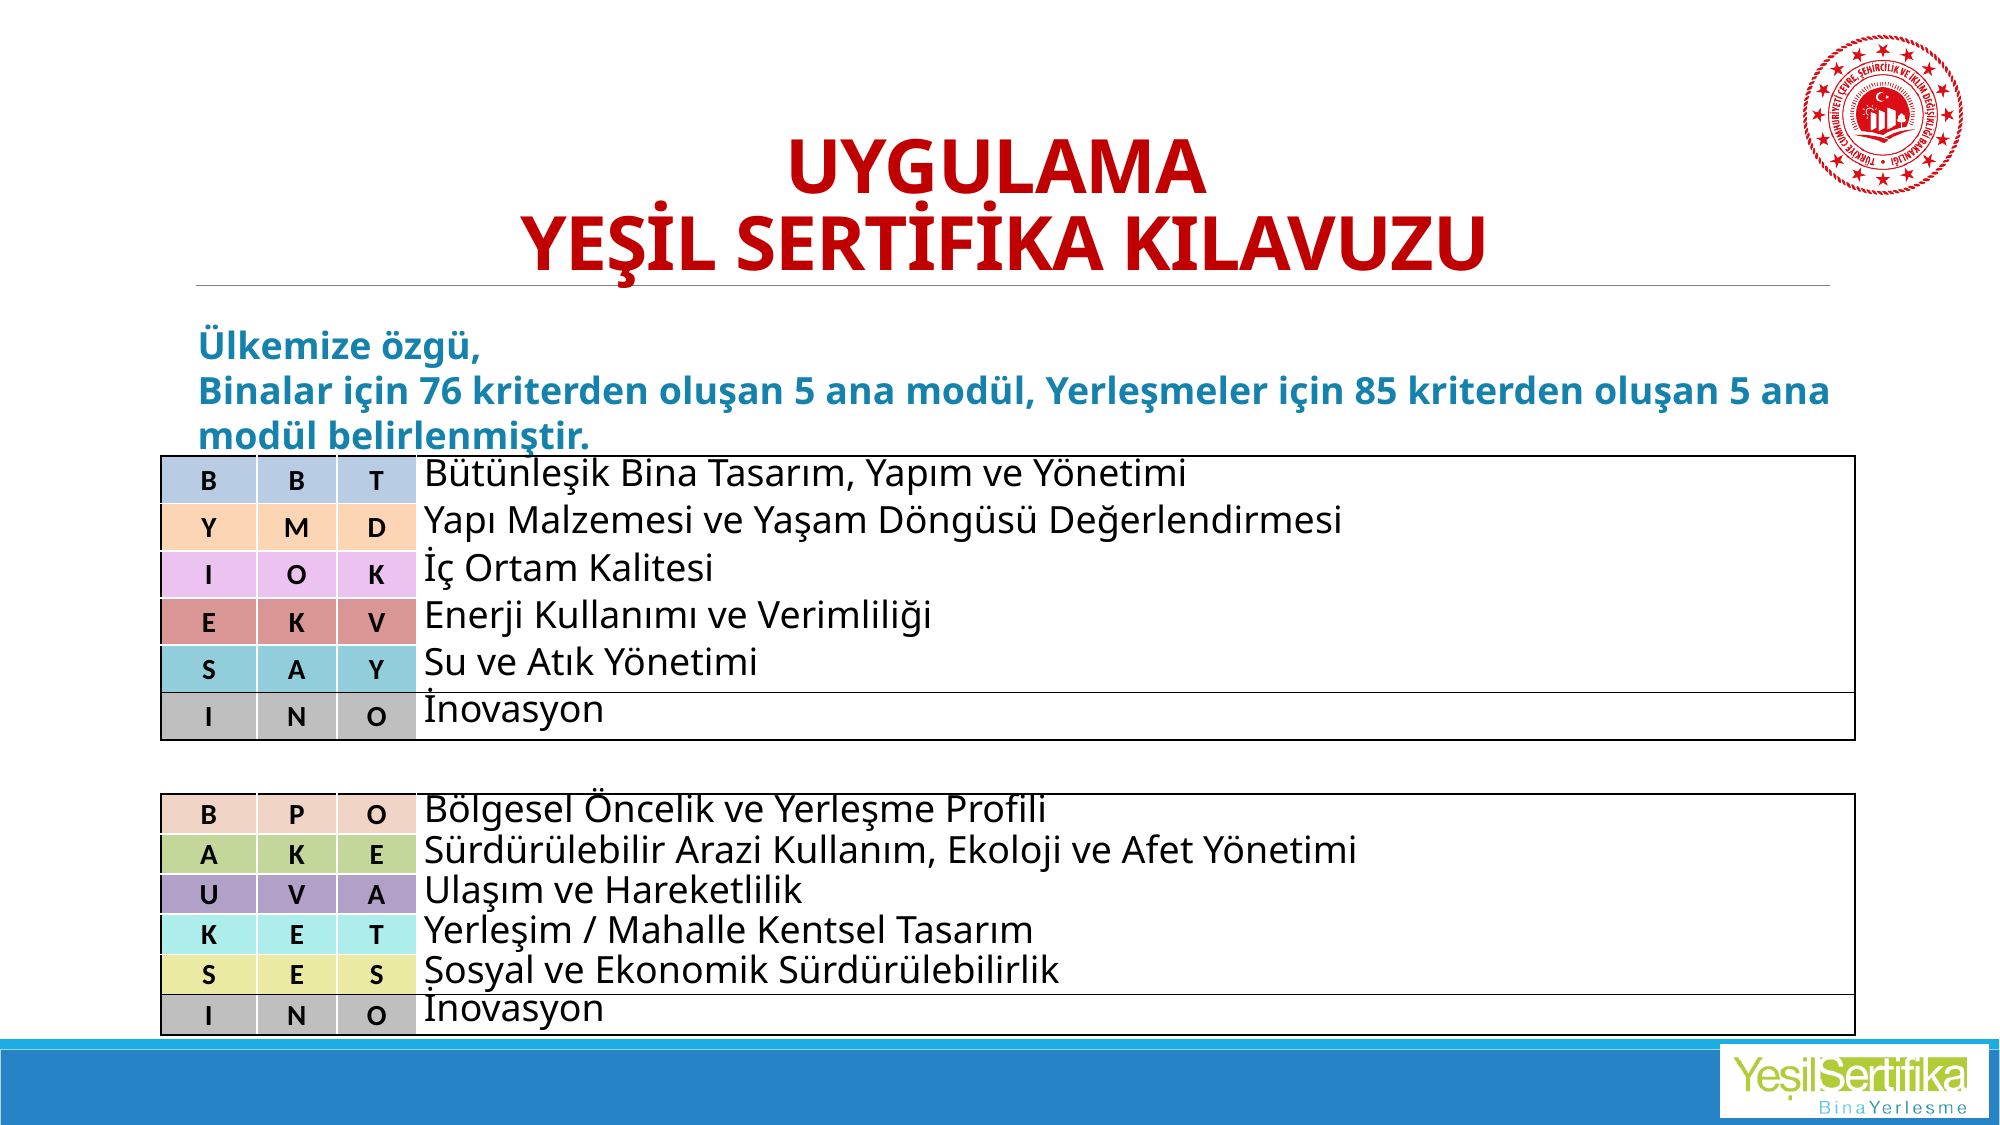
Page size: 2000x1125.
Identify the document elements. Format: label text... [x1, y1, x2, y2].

table_cell T [338, 915, 416, 954]
table_cell A [338, 875, 416, 913]
table_header B [258, 457, 336, 503]
table_cell E [162, 599, 256, 644]
table_cell I [162, 995, 256, 1034]
table_cell N [258, 693, 336, 739]
table_cell A [258, 646, 336, 692]
picture [1719, 1044, 1989, 1118]
table_cell M [258, 504, 336, 550]
table_cell N [258, 995, 336, 1034]
table_cell K [162, 915, 256, 954]
table_cell S [162, 955, 256, 994]
text_box Ülkemize özgü, Binalar için 76 kriterden oluşan 5 ana modül, Yerleşmeler için 85 kriterden oluşan 5 ana modül belirlenmiştir. [182, 314, 1886, 465]
table_header O [338, 795, 416, 833]
table_cell E [338, 835, 416, 873]
table_cell V [338, 599, 416, 644]
table_cell İç Ortam Kalitesi [417, 551, 1854, 598]
table_header T [338, 457, 416, 503]
table_cell Yerleşim / Mahalle Kentsel Tasarım [417, 914, 1854, 954]
table_cell E [258, 915, 336, 954]
table_cell K [338, 552, 416, 597]
table_header Bölgesel Öncelik ve Yerleşme Profili [417, 795, 1854, 834]
table_header B [162, 457, 256, 503]
table_header Bütünleşik Bina Tasarım, Yapım ve Yönetimi [417, 457, 1854, 503]
table_header B [162, 795, 256, 833]
table_cell A [162, 835, 256, 873]
table_cell Enerji Kullanımı ve Verimliliği [417, 598, 1854, 645]
table_cell O [258, 552, 336, 597]
table_cell V [258, 875, 336, 913]
table_cell I [162, 693, 256, 739]
table_cell Sürdürülebilir Arazi Kullanım, Ekoloji ve Afet Yönetimi [417, 834, 1854, 874]
title UYGULAMA YEŞİL SERTİFİKA KILAVUZU [85, 54, 1839, 293]
table_cell S [162, 646, 256, 692]
table_cell Su ve Atık Yönetimi [417, 645, 1854, 692]
table_cell K [258, 835, 336, 873]
table_cell D [338, 504, 416, 550]
table_cell S [338, 955, 416, 994]
table_cell Yapı Malzemesi ve Yaşam Döngüsü Değerlendirmesi [417, 503, 1854, 551]
table_cell I [162, 552, 256, 597]
table_cell K [258, 599, 336, 644]
picture [1802, 33, 1964, 195]
table_cell Y [338, 646, 416, 692]
table_header P [258, 795, 336, 833]
table_cell İnovasyon [417, 995, 1854, 1034]
table_cell E [258, 955, 336, 994]
table_cell Sosyal ve Ekonomik Sürdürülebilirlik [417, 954, 1854, 994]
table_cell Ulaşım ve Hareketlilik [417, 874, 1854, 914]
table_cell O [338, 693, 416, 739]
table_cell İnovasyon [417, 693, 1854, 739]
table_cell O [338, 995, 416, 1034]
table_cell Y [162, 504, 256, 550]
table_cell U [162, 875, 256, 913]
